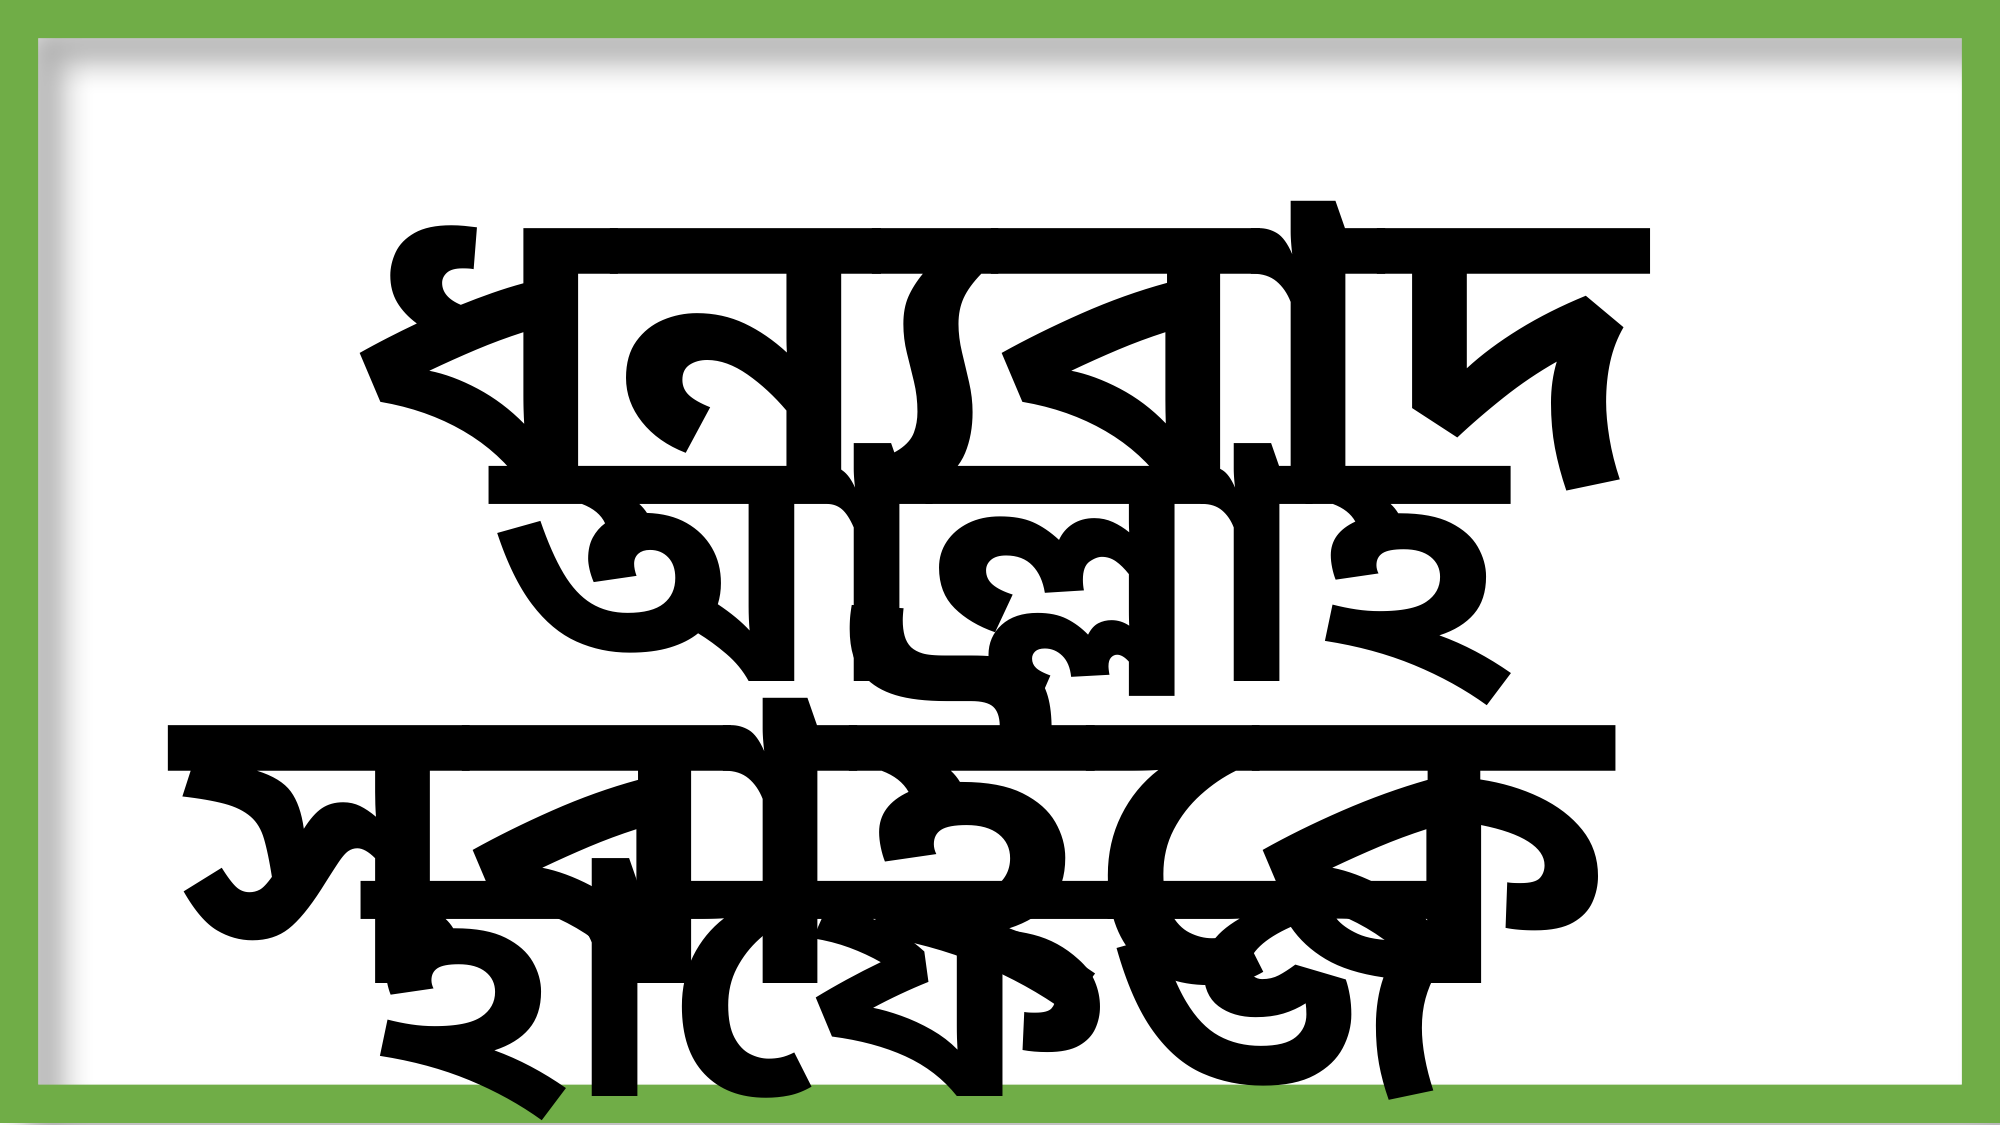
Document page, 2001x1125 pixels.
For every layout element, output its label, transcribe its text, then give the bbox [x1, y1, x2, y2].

text_box আল্লাহ হাফেজ [96, 327, 1904, 1125]
text_box ধন্যবাদ সবাইকে [96, 85, 1904, 327]
text_box [0, 0, 2000, 1124]
